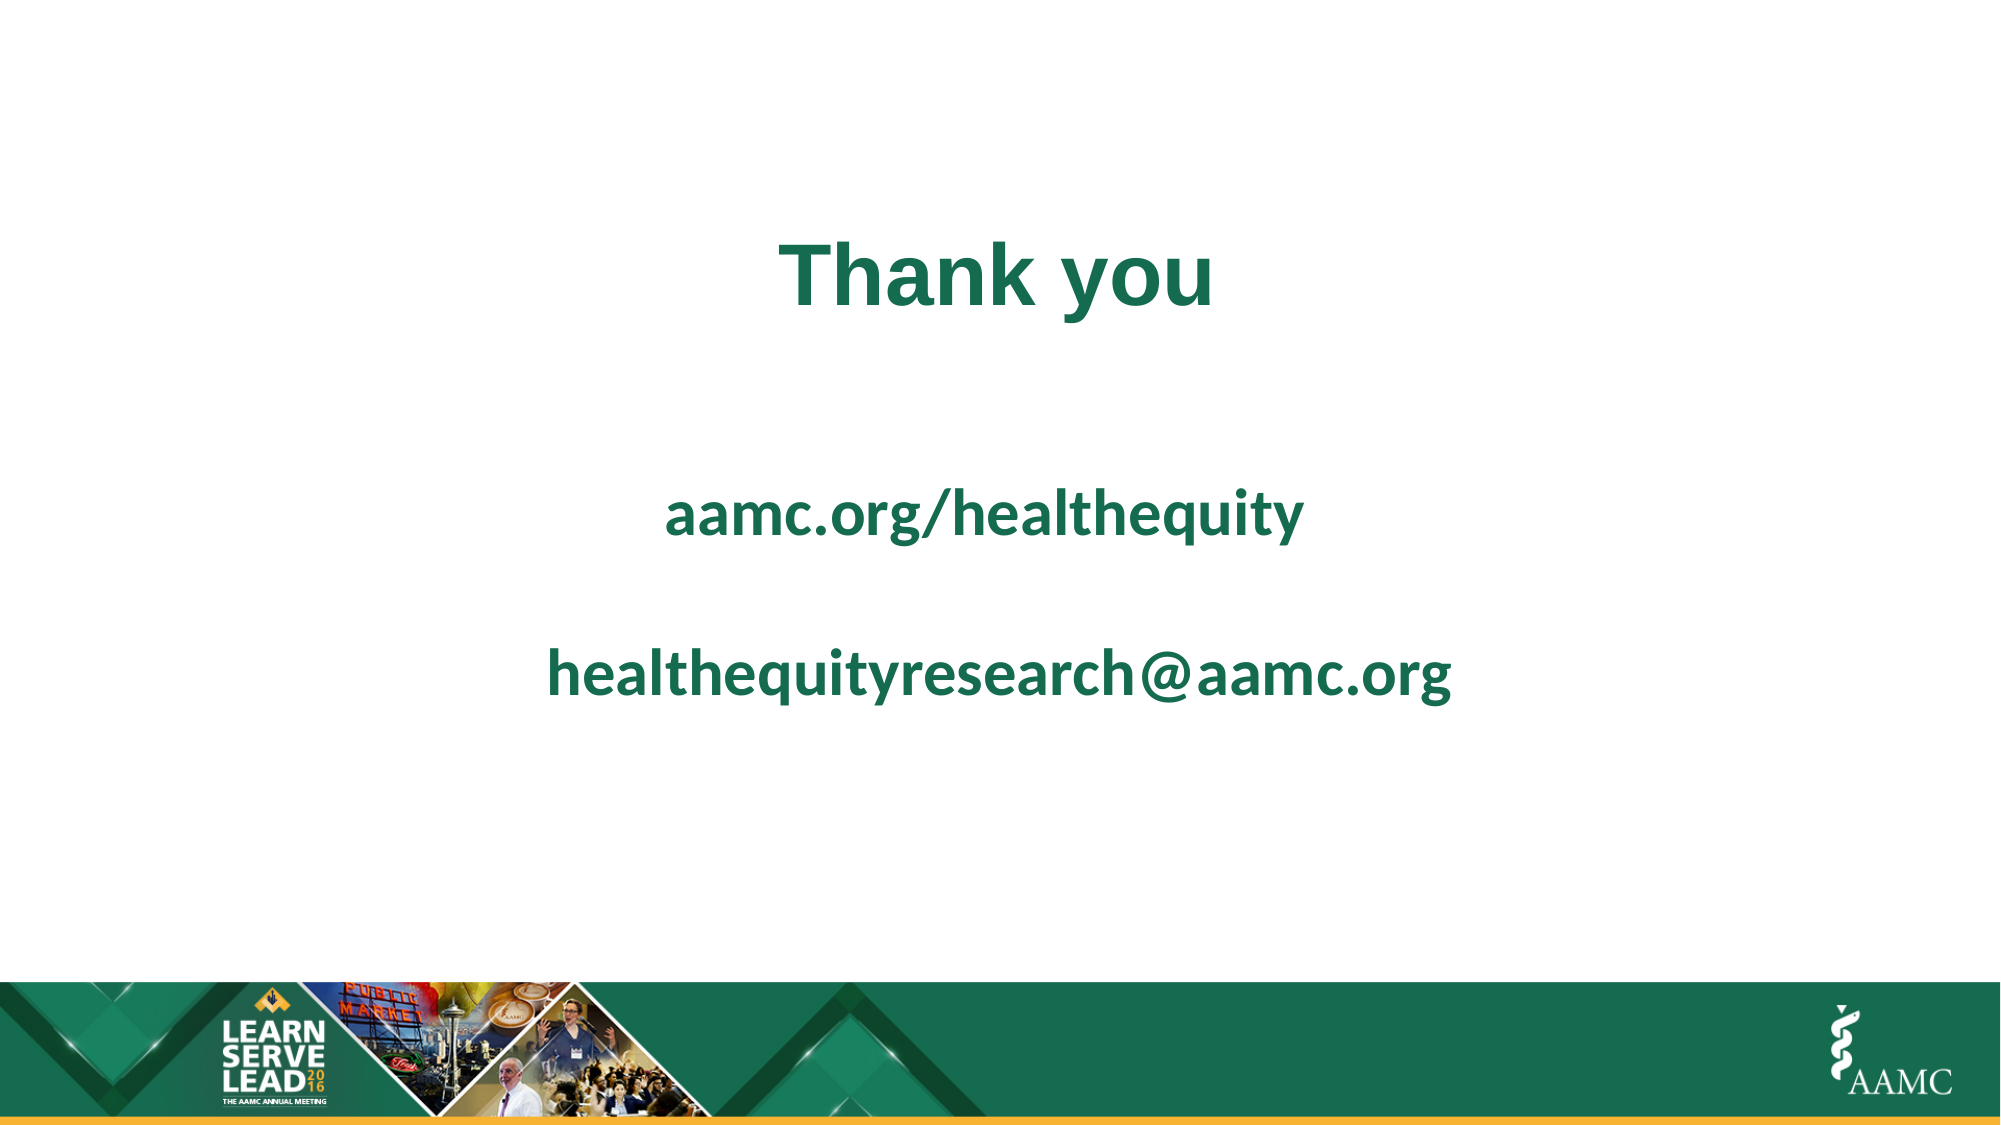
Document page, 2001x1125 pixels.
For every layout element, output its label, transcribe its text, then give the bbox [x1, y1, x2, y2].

text_box aamc.org/healthequity healthequityresearch@aamc.org [241, 461, 1759, 716]
title Thank you [763, 168, 1237, 386]
picture [0, 0, 2001, 1125]
